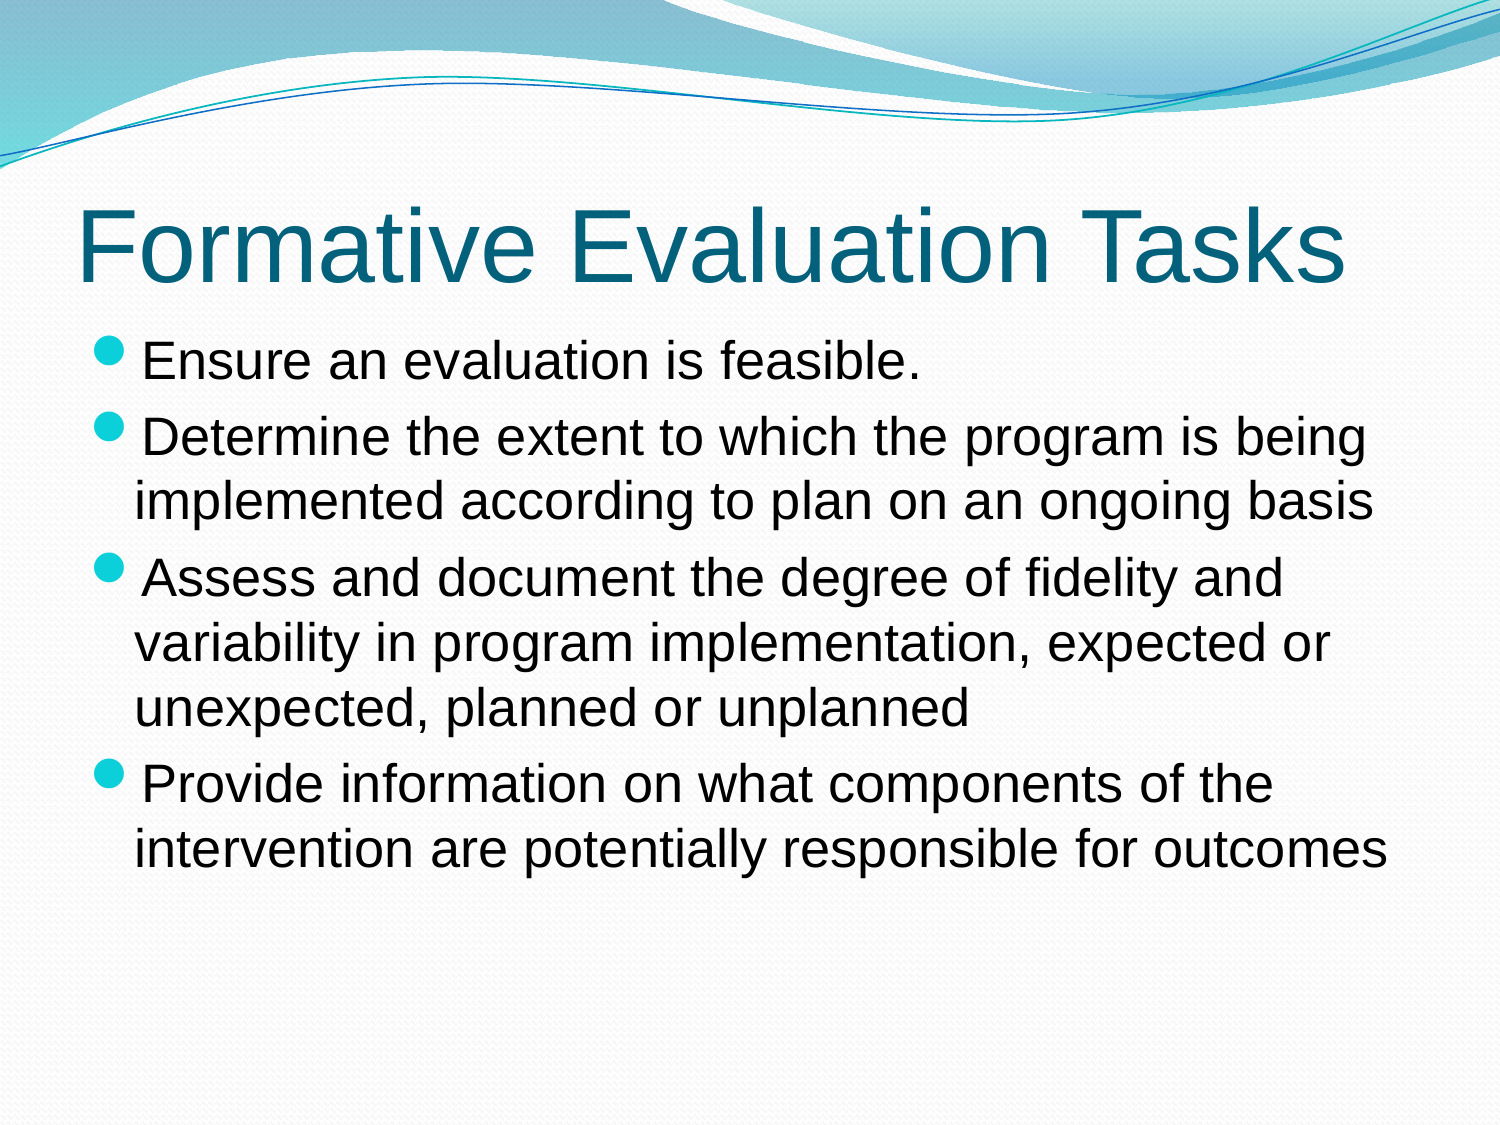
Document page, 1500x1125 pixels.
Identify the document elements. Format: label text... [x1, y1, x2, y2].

list Ensure an evaluation is feasible. Determine the extent to which the program is being implemented according to plan on an ongoing basis Assess and document the degree of fidelity and variability in program implementation, expected or unexpected, planned or unplanned Provide information on what components of the intervention are potentially responsible for outcomes [75, 317, 1425, 1038]
title Formative Evaluation Tasks [75, 115, 1425, 303]
